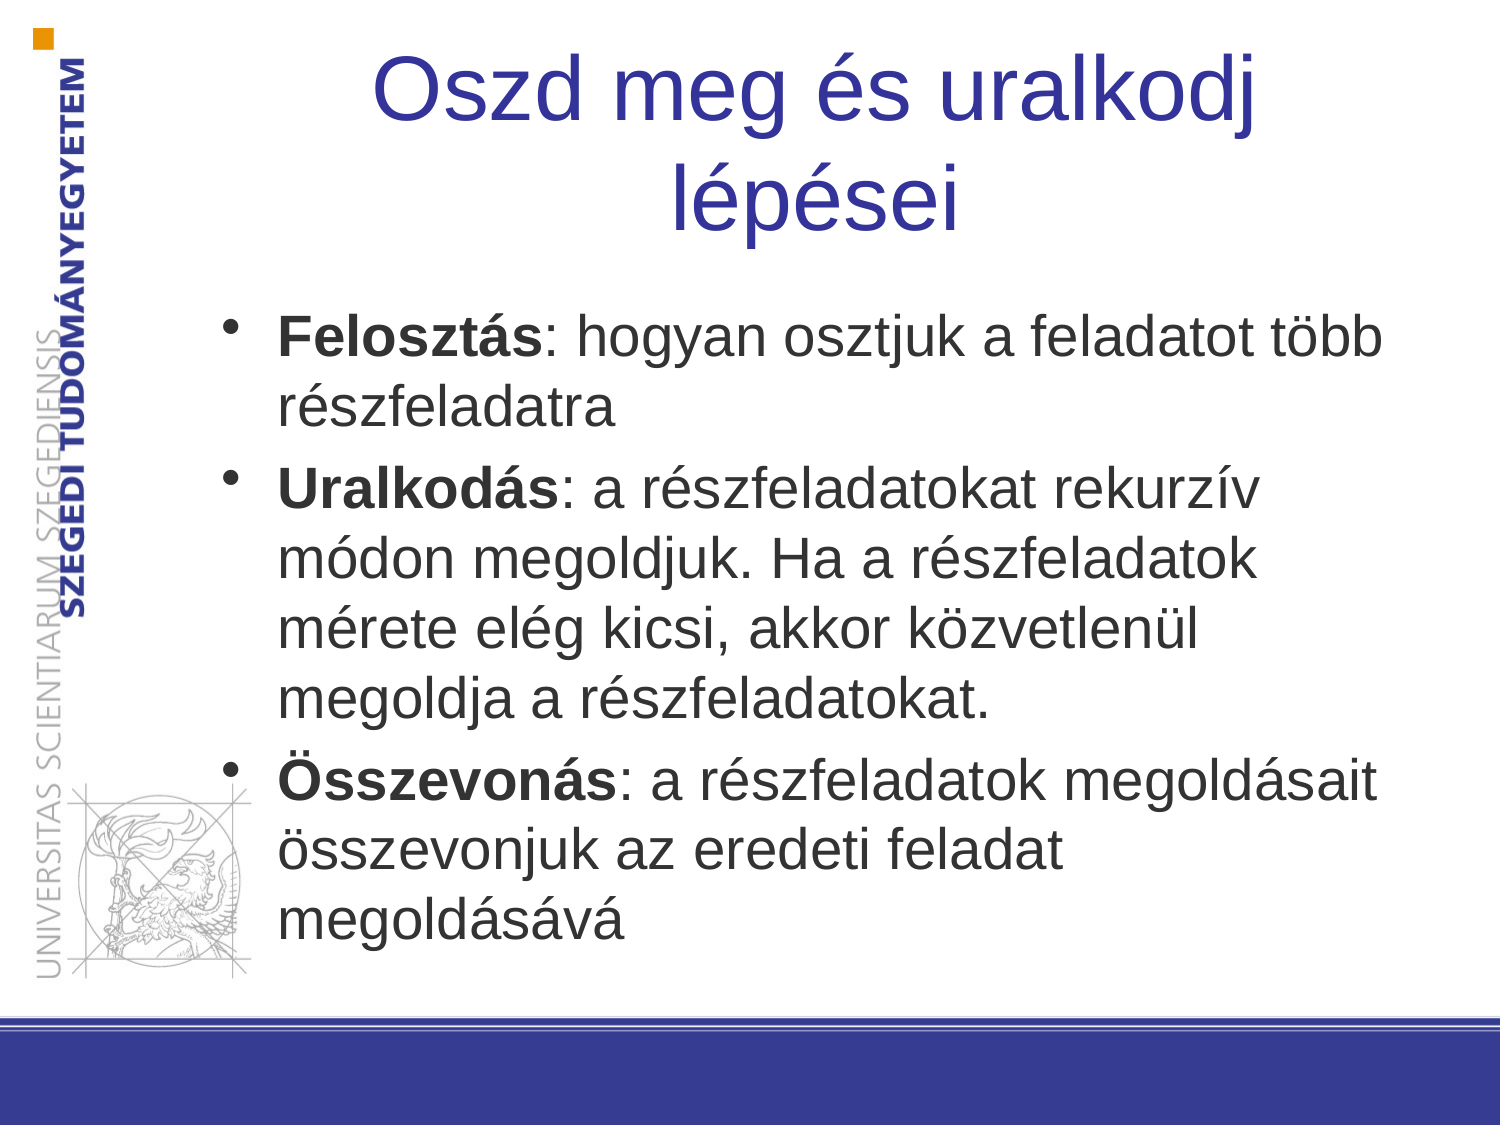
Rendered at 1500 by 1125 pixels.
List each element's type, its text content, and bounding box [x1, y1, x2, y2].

picture [0, 0, 1500, 1125]
list Felosztás: hogyan osztjuk a feladatot több részfeladatra Uralkodás: a részfeladatokat rekurzív módon megoldjuk. Ha a részfeladatok mérete elég kicsi, akkor közvetlenül megoldja a részfeladatokat. Összevonás: a részfeladatok megoldásait összevonjuk az eredeti feladat megoldásává [206, 290, 1426, 1005]
title Oszd meg és uralkodj lépései [206, 45, 1425, 233]
